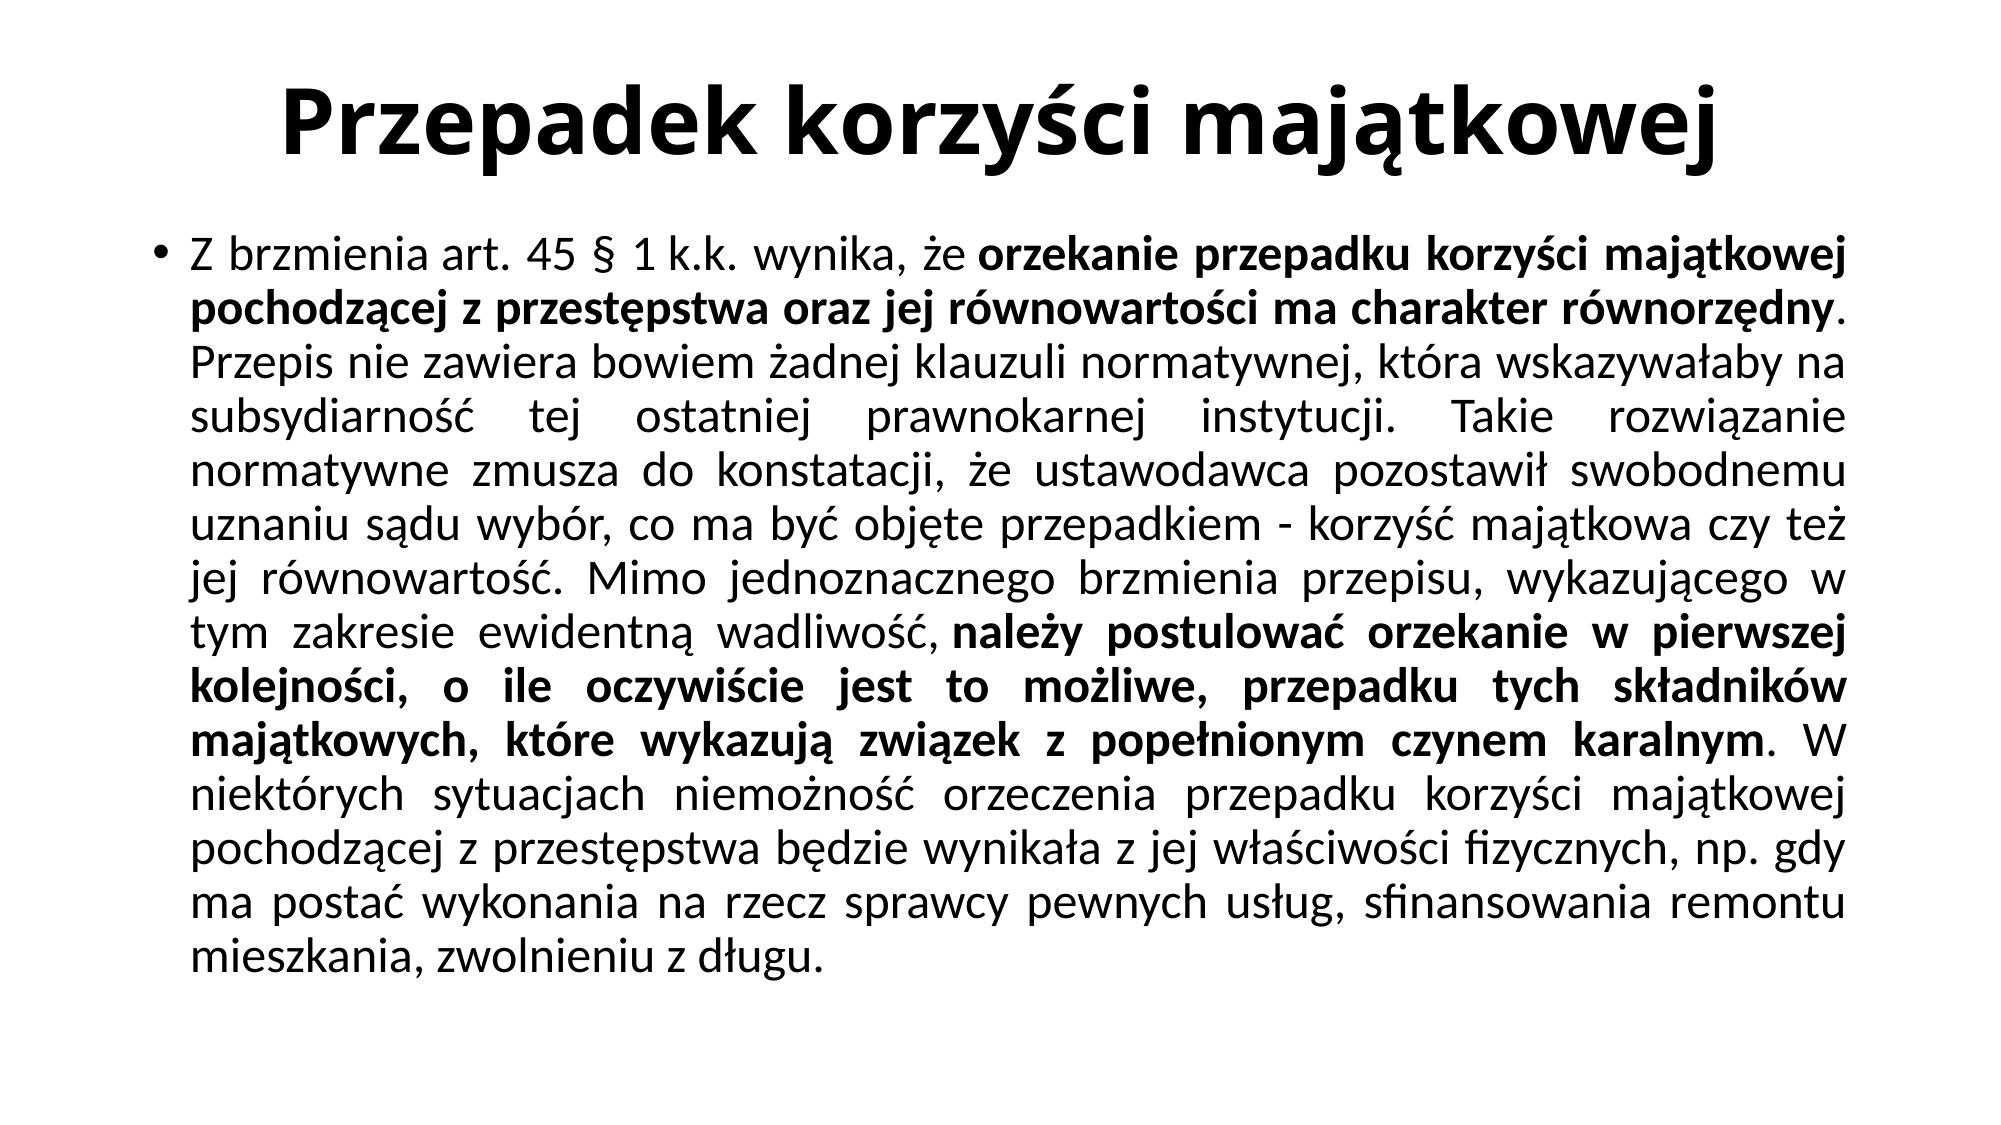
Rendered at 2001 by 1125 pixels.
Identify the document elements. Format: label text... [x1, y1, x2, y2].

title Przepadek korzyści majątkowej [137, 44, 1863, 205]
list Z brzmienia art. 45 § 1 k.k. wynika, że orzekanie przepadku korzyści majątkowej pochodzącej z przestępstwa oraz jej równowartości ma charakter równorzędny. Przepis nie zawiera bowiem żadnej klauzuli normatywnej, która wskazywałaby na subsydiarność tej ostatniej prawnokarnej instytucji. Takie rozwiązanie normatywne zmusza do konstatacji, że ustawodawca pozostawił swobodnemu uznaniu sądu wybór, co ma być objęte przepadkiem - korzyść majątkowa czy też jej równowartość. Mimo jednoznacznego brzmienia przepisu, wykazującego w tym zakresie ewidentną wadliwość, należy postulować orzekanie w pierwszej kolejności, o ile oczywiście jest to możliwe, przepadku tych składników majątkowych, które wykazują związek z popełnionym czynem karalnym. W niektórych sytuacjach niemożność orzeczenia przepadku korzyści majątkowej pochodzącej z przestępstwa będzie wynikała z jej właściwości fizycznych, np. gdy ma postać wykonania na rzecz sprawcy pewnych usług, sfinansowania remontu mieszkania, zwolnieniu z długu. [137, 220, 1863, 1014]
